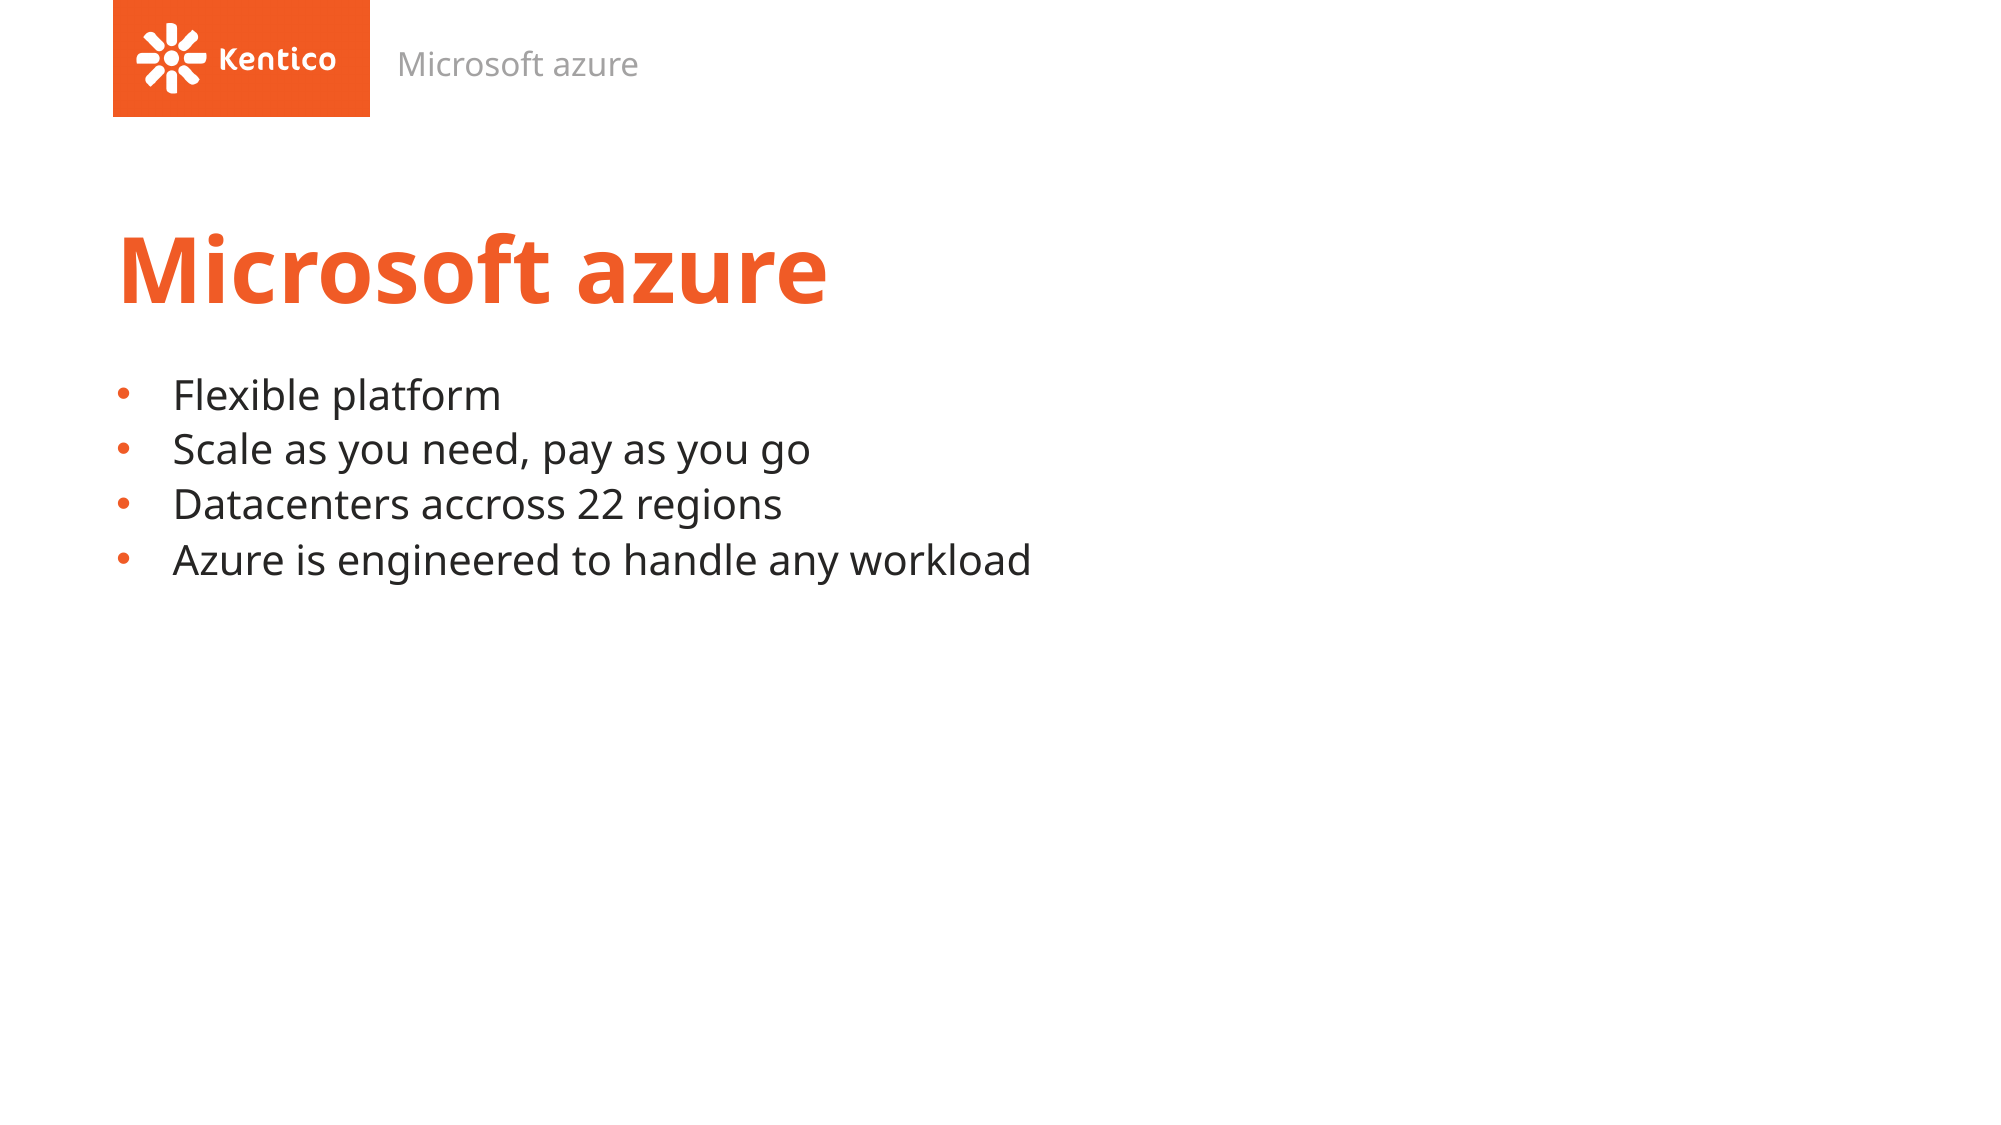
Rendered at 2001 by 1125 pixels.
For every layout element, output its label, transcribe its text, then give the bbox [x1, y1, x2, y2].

list Microsoft azure [381, 31, 1897, 91]
title Microsoft azure [101, 221, 1897, 327]
picture [113, 0, 370, 117]
list Flexible platform Scale as you need, pay as you go Datacenters accross 22 regions Azure is engineered to handle any workload [101, 355, 1897, 1049]
